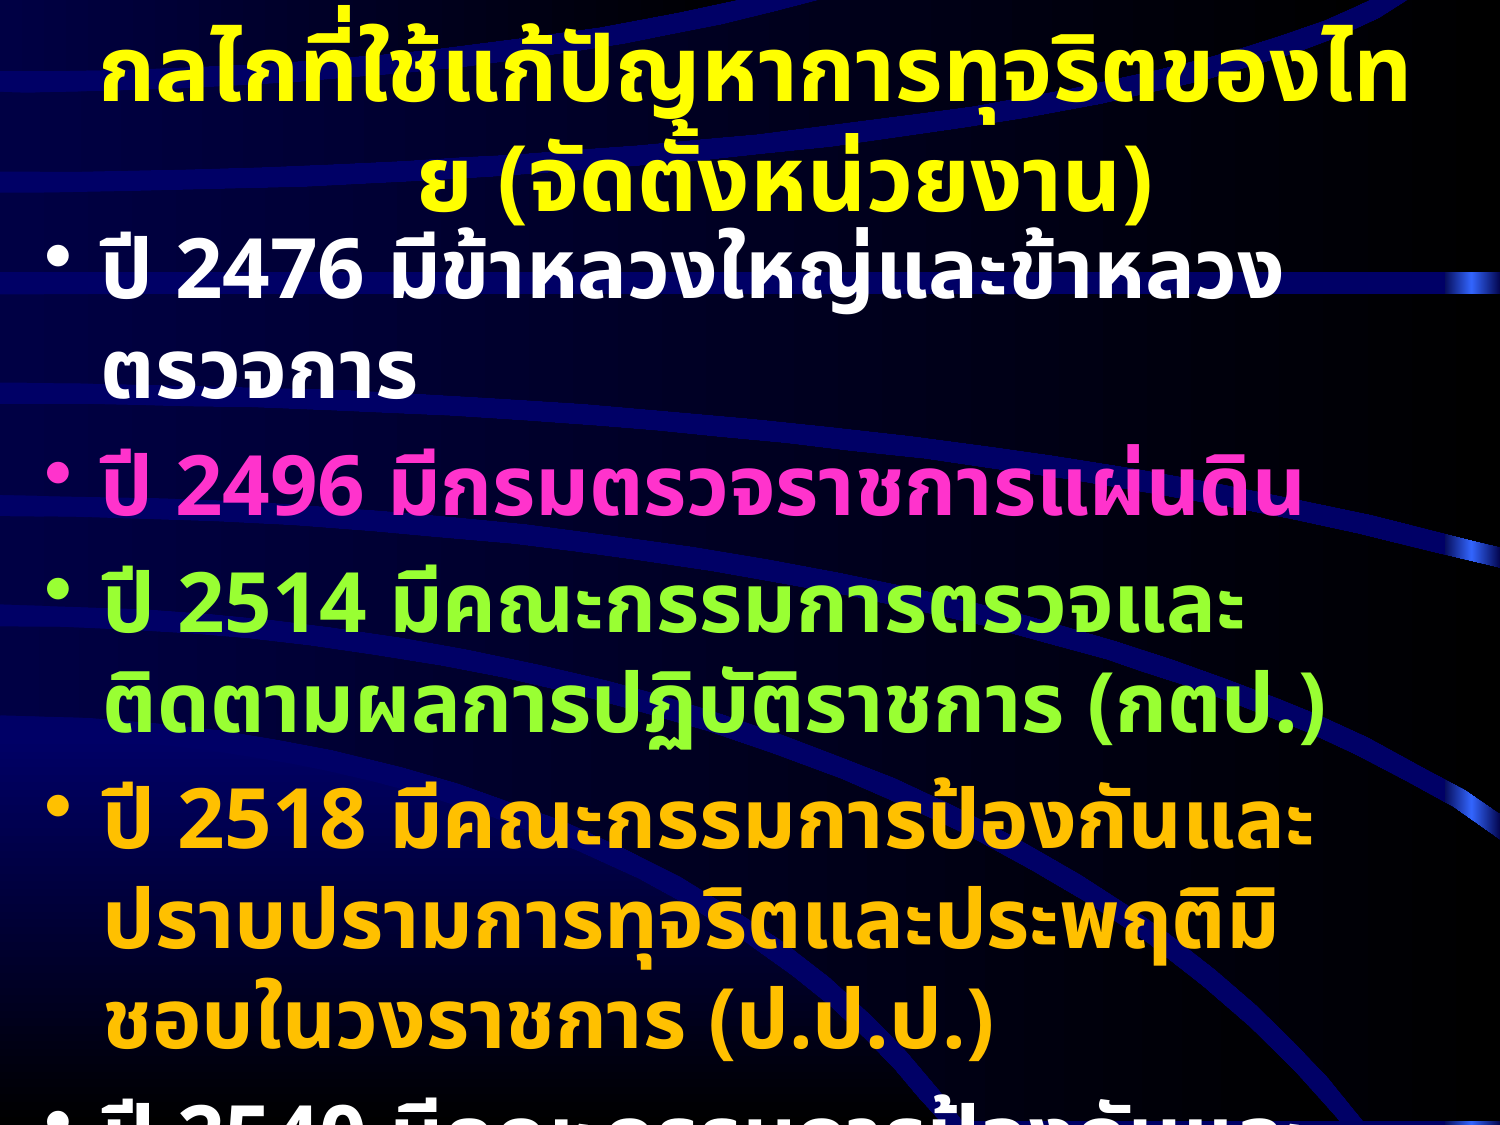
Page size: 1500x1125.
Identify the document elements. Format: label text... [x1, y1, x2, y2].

title กลไกที่ใช้แก้ปัญหาการทุจริตของไทย (จัดตั้งหน่วยงาน) [41, 54, 1471, 185]
list ปี 2476 มีข้าหลวงใหญ่และข้าหลวงตรวจการ ปี 2496 มีกรมตรวจราชการแผ่นดิน ปี 2514 มีคณะกรรมการตรวจและติดตามผลการปฏิบัติราชการ (กตป.) ปี 2518 มีคณะกรรมการป้องกันและปราบปรามการทุจริตและประพฤติมิชอบในวงราชการ (ป.ป.ป.) ปี 2540 มีคณะกรรมการป้องกันและปราบปรามการทุจริตแห่งชาติ (ป.ป.ช.) [29, 207, 1448, 989]
